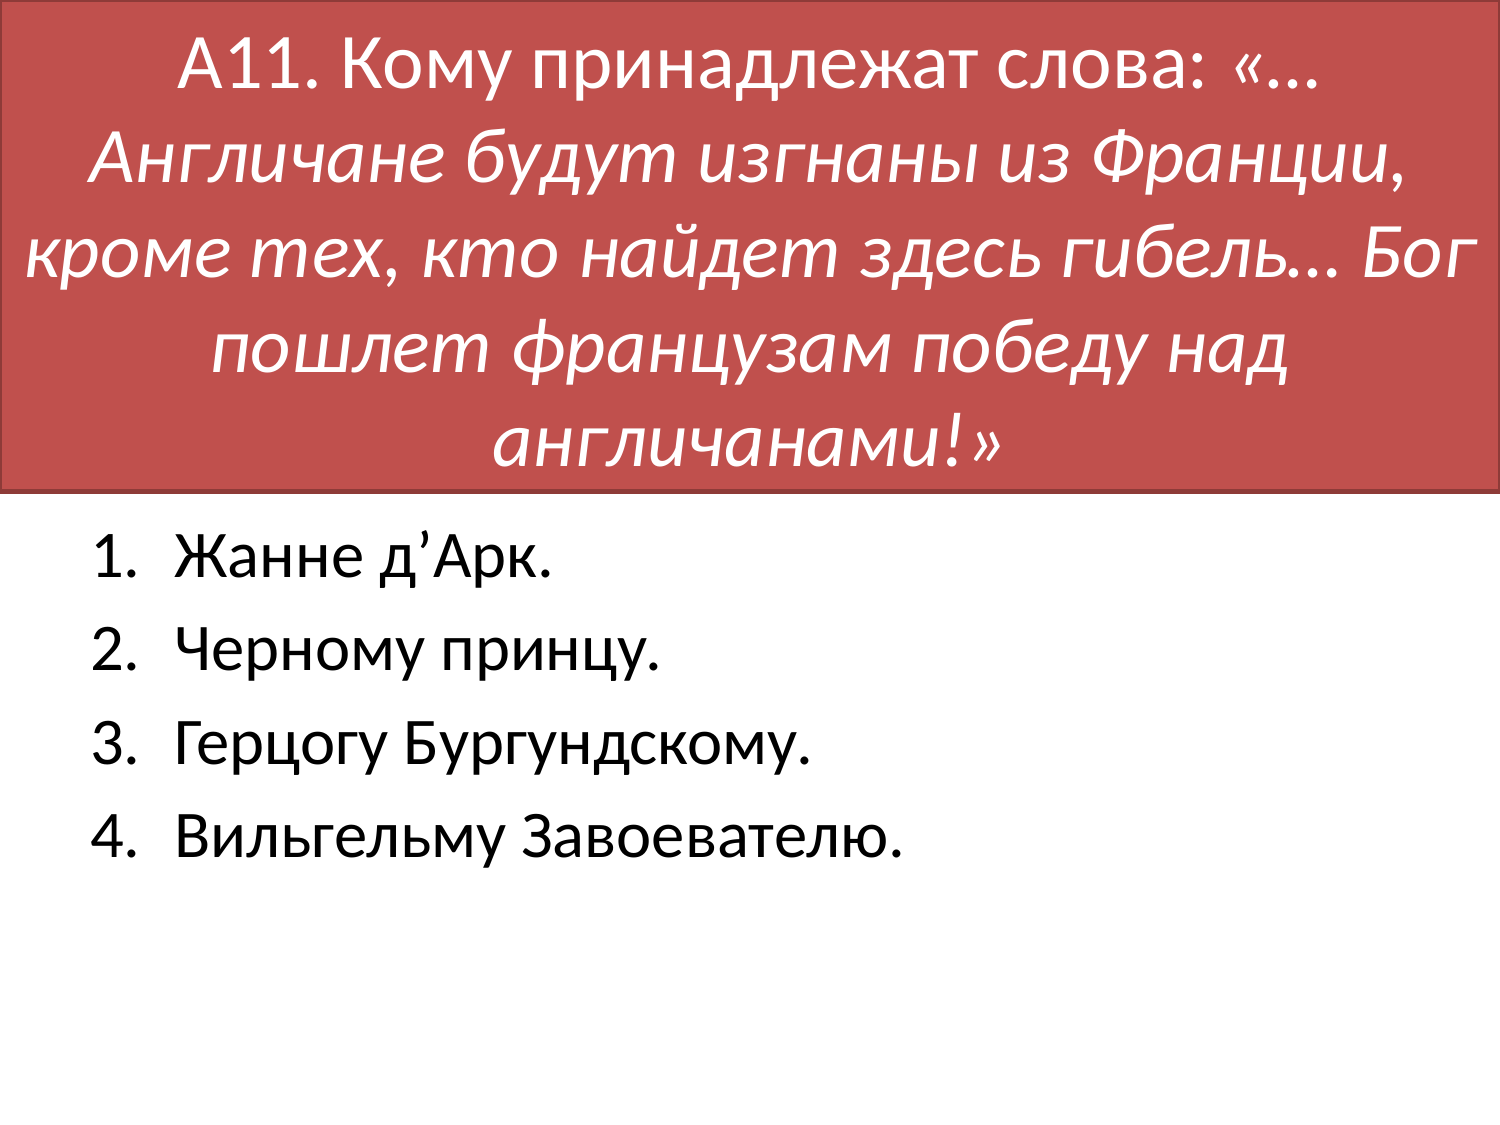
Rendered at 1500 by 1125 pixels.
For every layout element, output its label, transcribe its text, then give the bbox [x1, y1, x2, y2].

title А11. Кому принадлежат слова: «…Англичане будут изгнаны из Франции, кроме тех, кто найдет здесь гибель… Бог пошлет французам победу над англичанами!» [0, 0, 1500, 494]
list Жанне д’Арк. Черному принцу. Герцогу Бургундскому. Вильгельму Завоевателю. [75, 503, 1425, 1094]
